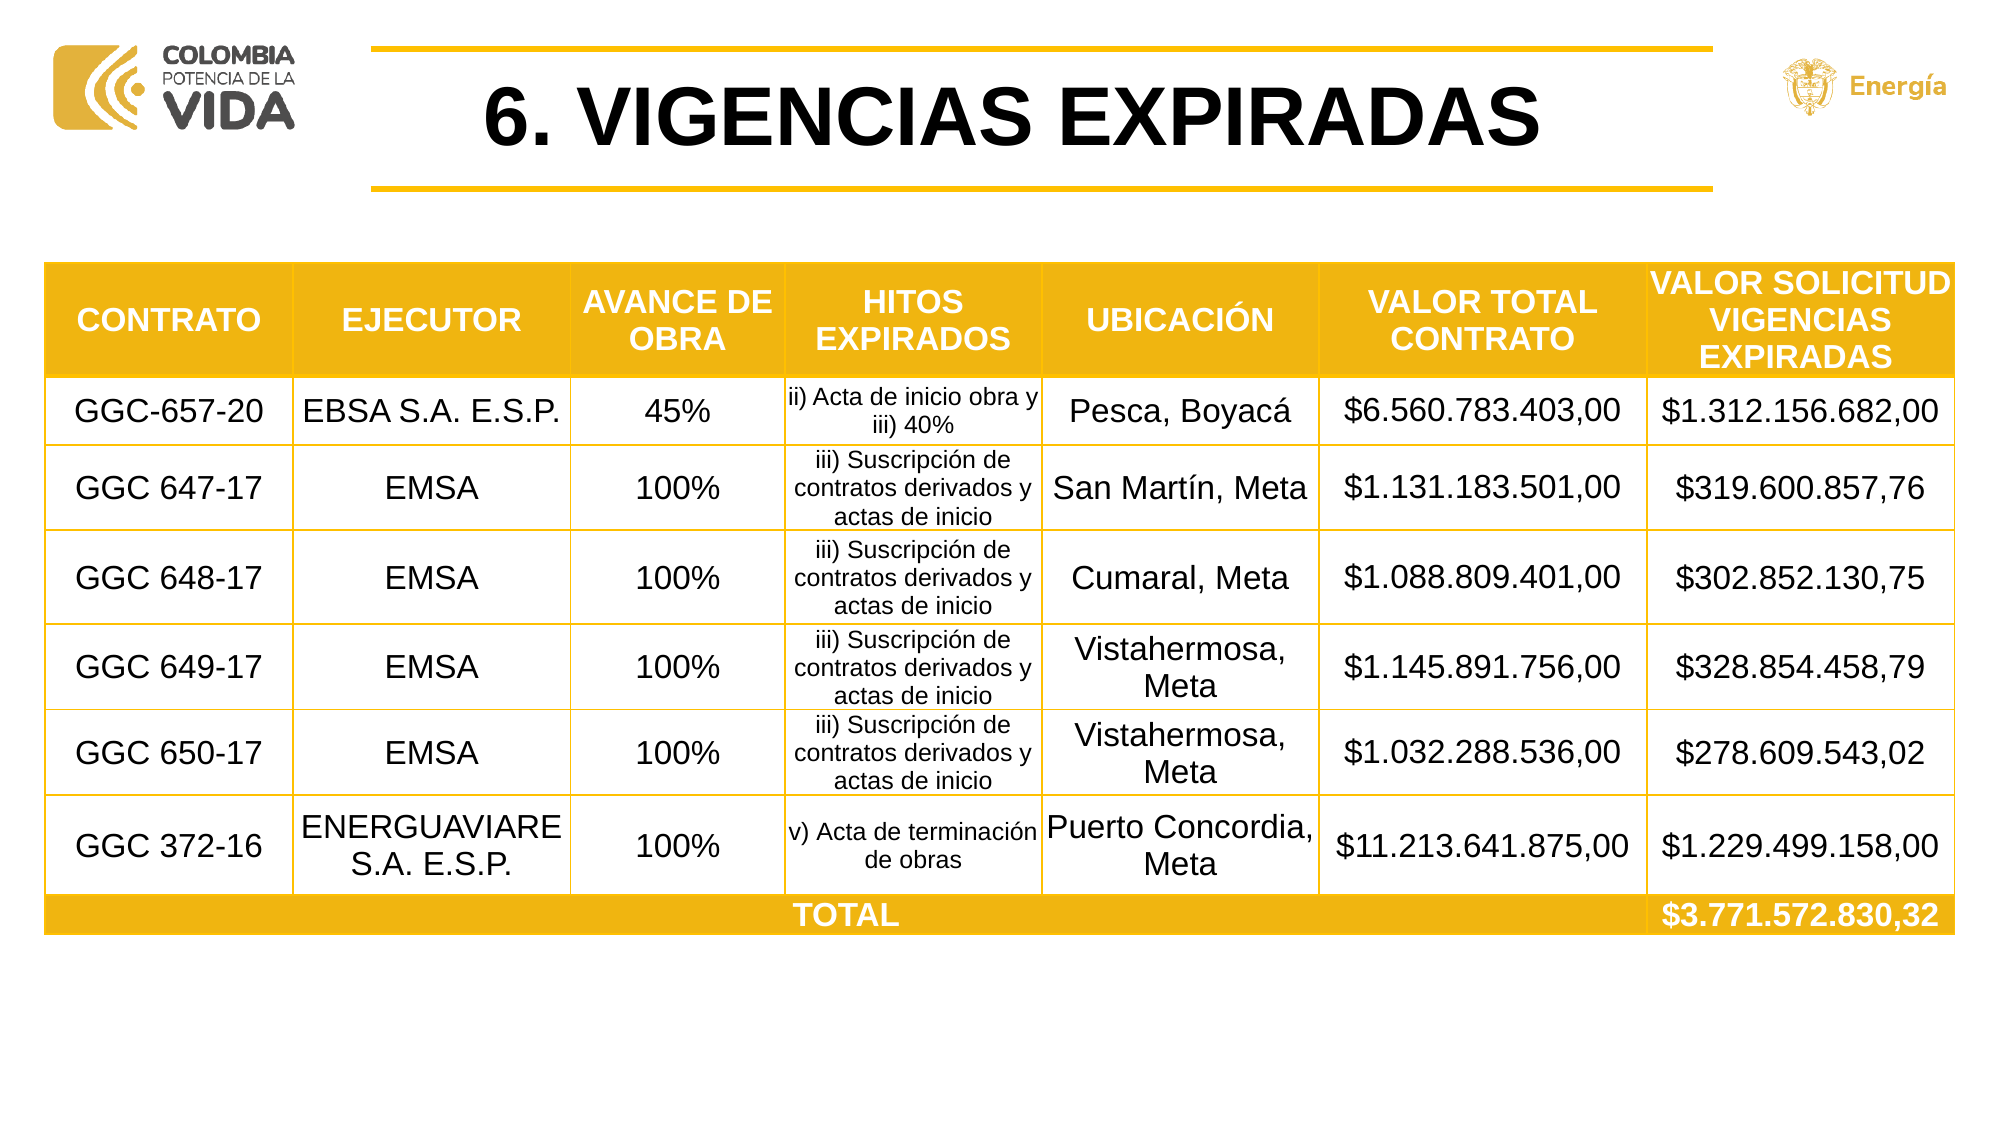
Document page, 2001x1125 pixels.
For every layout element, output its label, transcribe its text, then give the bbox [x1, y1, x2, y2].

table_cell GGC 650-17 [46, 710, 292, 794]
table_cell GGC 648-17 [46, 531, 292, 623]
table_cell Puerto Concordia, Meta [1043, 796, 1318, 894]
table_cell $328.854.458,79 [1648, 625, 1954, 709]
table_cell 100% [571, 531, 784, 623]
table_header EJECUTOR [294, 264, 570, 374]
table_header CONTRATO [46, 264, 292, 374]
table_cell iii) Suscripción de contratos derivados y actas de inicio [786, 710, 1041, 794]
table_header AVANCE DE OBRA [571, 264, 784, 374]
table_cell GGC-657-20 [46, 378, 292, 444]
table_cell Vistahermosa, Meta [1043, 710, 1318, 794]
table_cell $1.312.156.682,00 [1648, 378, 1954, 444]
table_cell 45% [571, 378, 784, 444]
table_cell iii) Suscripción de contratos derivados y actas de inicio [786, 531, 1041, 623]
table_cell GGC 649-17 [46, 625, 292, 709]
table_cell EMSA [294, 531, 570, 623]
table_cell $11.213.641.875,00 [1320, 796, 1646, 894]
table_cell EMSA [294, 710, 570, 794]
table_cell GGC 372-16 [46, 796, 292, 894]
table_cell $3.771.572.830,32 [1648, 896, 1954, 933]
table_cell $1.032.288.536,00 [1320, 710, 1646, 794]
table_cell ii) Acta de inicio obra y iii) 40% [786, 378, 1041, 444]
table_cell EBSA S.A. E.S.P. [294, 378, 570, 444]
table_cell San Martín, Meta [1043, 446, 1318, 529]
table_cell 100% [571, 625, 784, 709]
table_cell $302.852.130,75 [1648, 531, 1954, 623]
table_cell $1.088.809.401,00 [1320, 531, 1646, 623]
text_box 6. VIGENCIAS EXPIRADAS [314, 54, 1736, 184]
table_cell Cumaral, Meta [1043, 531, 1318, 623]
table_cell $1.131.183.501,00 [1320, 446, 1646, 529]
table_cell GGC 647-17 [46, 446, 292, 529]
table_header HITOS EXPIRADOS [786, 264, 1041, 374]
table_cell $6.560.783.403,00 [1320, 378, 1646, 444]
table_cell $1.229.499.158,00 [1648, 796, 1954, 894]
table_cell TOTAL [46, 896, 1646, 933]
table_cell iii) Suscripción de contratos derivados y actas de inicio [786, 446, 1041, 529]
table_cell $1.145.891.756,00 [1320, 625, 1646, 709]
table_cell 100% [571, 446, 784, 529]
table_header VALOR TOTAL CONTRATO [1320, 264, 1646, 374]
table_cell v) Acta de terminación de obras [786, 796, 1041, 894]
table_header VALOR SOLICITUD VIGENCIAS EXPIRADAS [1648, 264, 1954, 374]
picture [0, 0, 2000, 1125]
table_cell Vistahermosa, Meta [1043, 625, 1318, 709]
table_cell $278.609.543,02 [1648, 710, 1954, 794]
table_cell iii) Suscripción de contratos derivados y actas de inicio [786, 625, 1041, 709]
table_cell EMSA [294, 446, 570, 529]
table_cell EMSA [294, 625, 570, 709]
table_cell 100% [571, 796, 784, 894]
table_header UBICACIÓN [1043, 264, 1318, 374]
table_cell 100% [571, 710, 784, 794]
table_cell $319.600.857,76 [1648, 446, 1954, 529]
table_cell ENERGUAVIARE S.A. E.S.P. [294, 796, 570, 894]
table_cell Pesca, Boyacá [1043, 378, 1318, 444]
